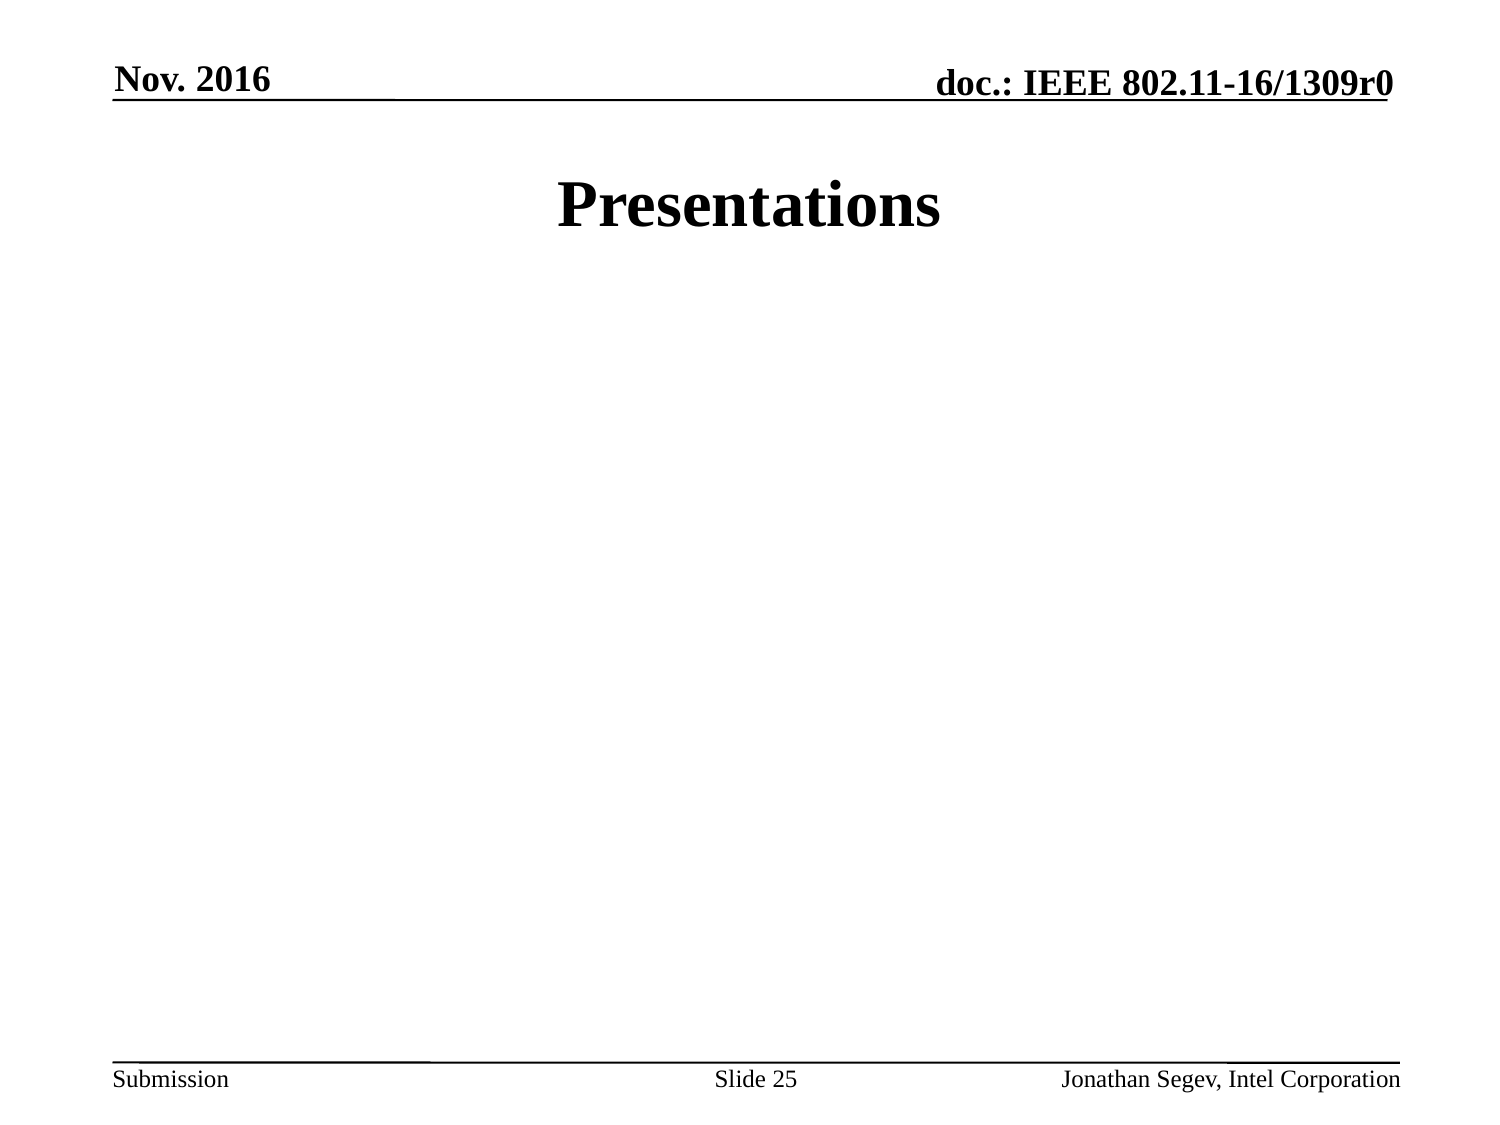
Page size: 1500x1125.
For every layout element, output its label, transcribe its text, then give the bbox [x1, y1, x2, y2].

footer Jonathan Segev, Intel Corporation [878, 1061, 1402, 1093]
title Presentations [112, 112, 1388, 288]
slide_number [114, 54, 423, 100]
slide_number Slide 25 [712, 1061, 800, 1123]
